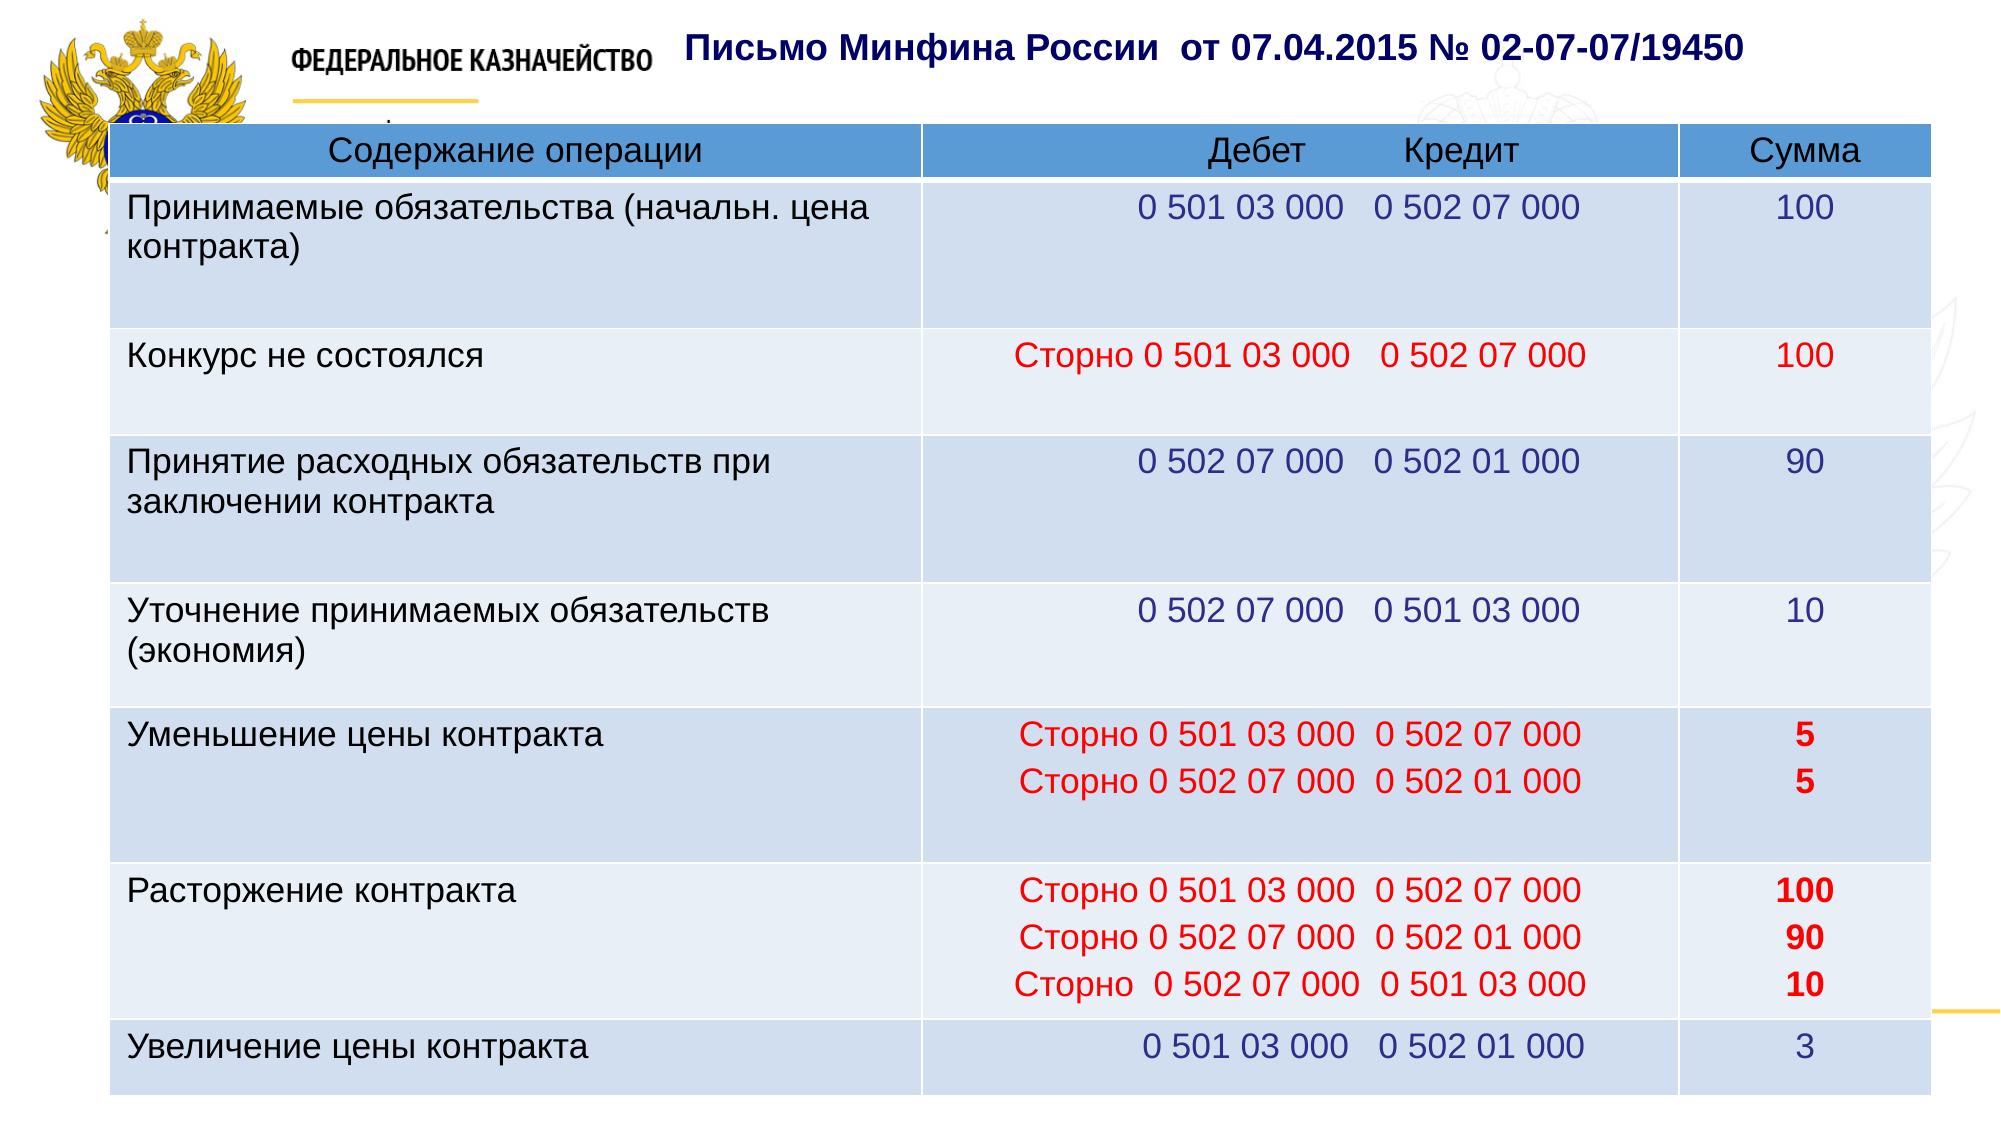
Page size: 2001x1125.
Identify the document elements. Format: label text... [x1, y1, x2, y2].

table_cell Принимаемые обязательства (начальн. цена контракта) [110, 183, 921, 328]
table_cell Сторно 0 501 03 000 0 502 07 000 [923, 329, 1678, 434]
table_cell 10 [1680, 584, 1931, 706]
picture [0, 0, 2001, 1125]
table_cell 3 [1680, 1020, 1931, 1095]
text_box Письмо Минфина России от 07.04.2015 № 02-07-07/19450 [297, 20, 2000, 77]
table_cell 90 [1680, 436, 1931, 582]
table_cell 100 [1680, 329, 1931, 434]
table_cell 5 5 [1680, 708, 1931, 862]
table_cell 0 502 07 000 0 502 01 000 [923, 436, 1678, 582]
table_cell Уменьшение цены контракта [110, 708, 921, 862]
table_cell 0 501 03 000 0 502 07 000 [923, 183, 1678, 328]
table_cell Принятие расходных обязательств при заключении контракта [110, 436, 921, 582]
table_header Дебет Кредит [923, 124, 1678, 177]
table_cell Конкурс не состоялся [110, 329, 921, 434]
table_cell Сторно 0 501 03 000 0 502 07 000 Сторно 0 502 07 000 0 502 01 000 Сторно 0 502 07 000 0 501 03 000 [923, 864, 1678, 1018]
table_header Содержание операции [110, 124, 921, 177]
table_cell 0 501 03 000 0 502 01 000 [923, 1020, 1678, 1095]
table_cell 100 [1680, 183, 1931, 328]
table_cell Уточнение принимаемых обязательств (экономия) [110, 584, 921, 706]
table_cell 0 502 07 000 0 501 03 000 [923, 584, 1678, 706]
table_cell Сторно 0 501 03 000 0 502 07 000 Сторно 0 502 07 000 0 502 01 000 [923, 708, 1678, 862]
table_cell 100 90 10 [1680, 864, 1931, 1018]
table_header Сумма [1680, 124, 1931, 177]
table_cell Расторжение контракта [110, 864, 921, 1018]
table_cell Увеличение цены контракта [110, 1020, 921, 1095]
